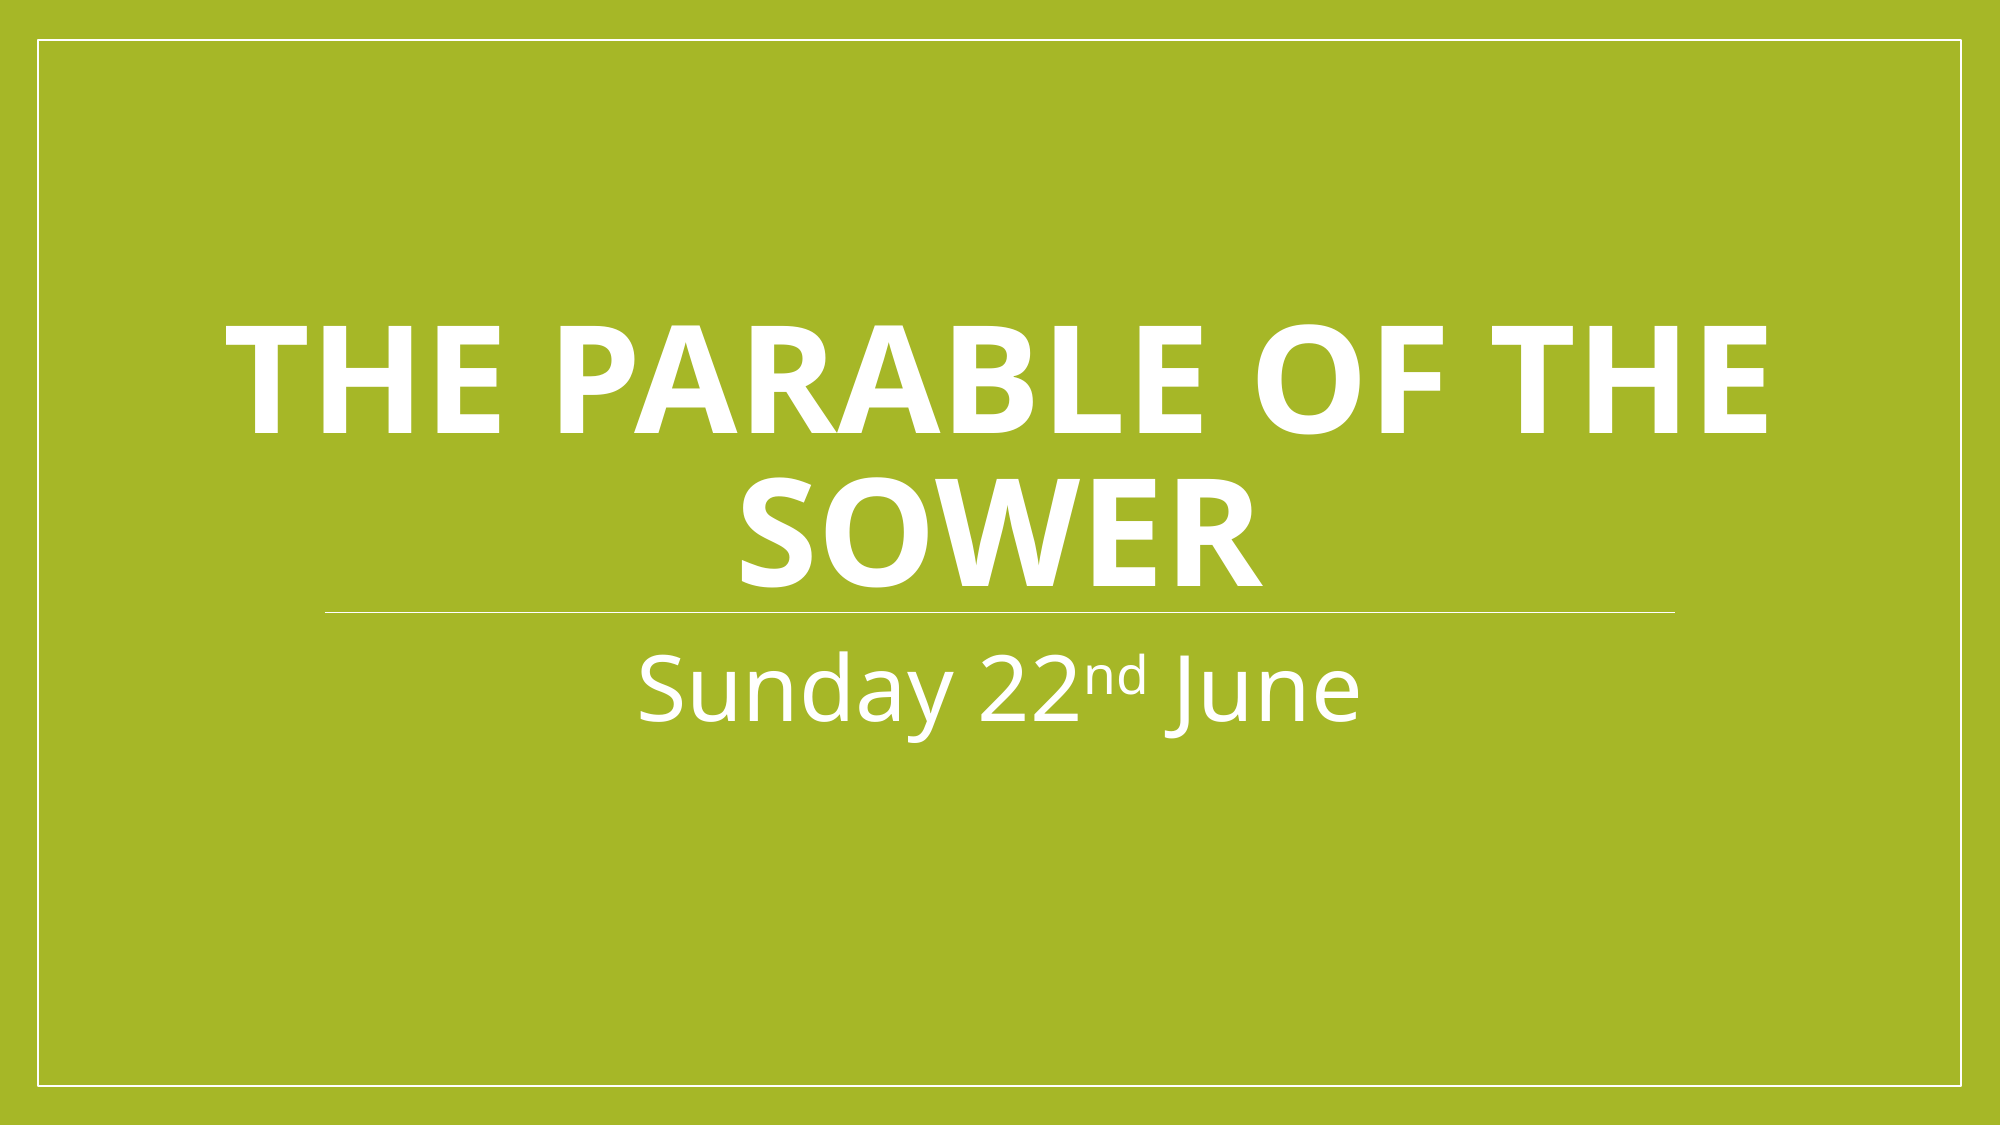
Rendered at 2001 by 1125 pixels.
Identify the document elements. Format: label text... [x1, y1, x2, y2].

subtitle Sunday 22nd June [280, 634, 1719, 863]
title The PARABLE OF THE SOWER [182, 144, 1818, 625]
